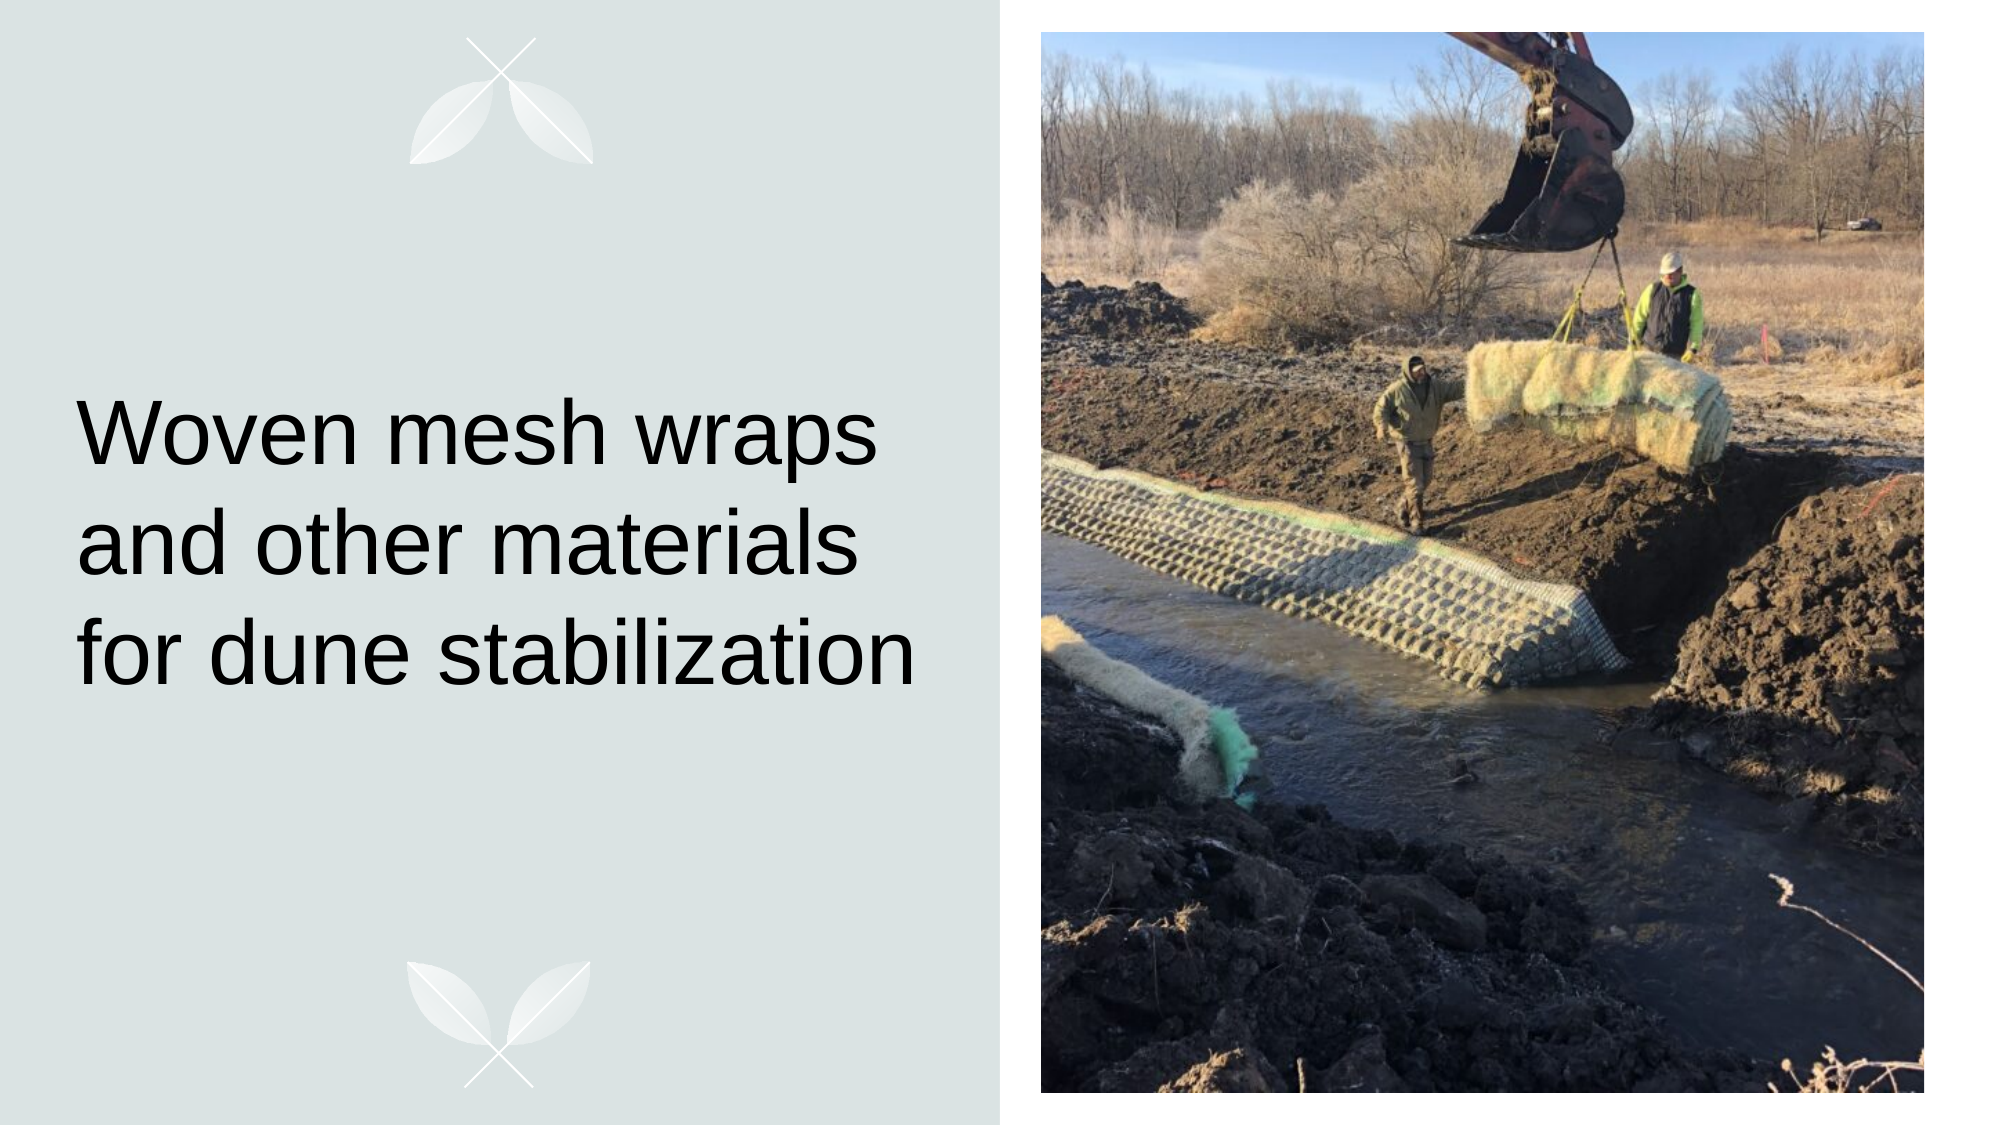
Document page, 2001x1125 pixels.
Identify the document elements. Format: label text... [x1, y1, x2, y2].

title Woven mesh wraps and other materials for dune stabilization [61, 138, 945, 938]
picture [1040, 32, 1925, 1093]
